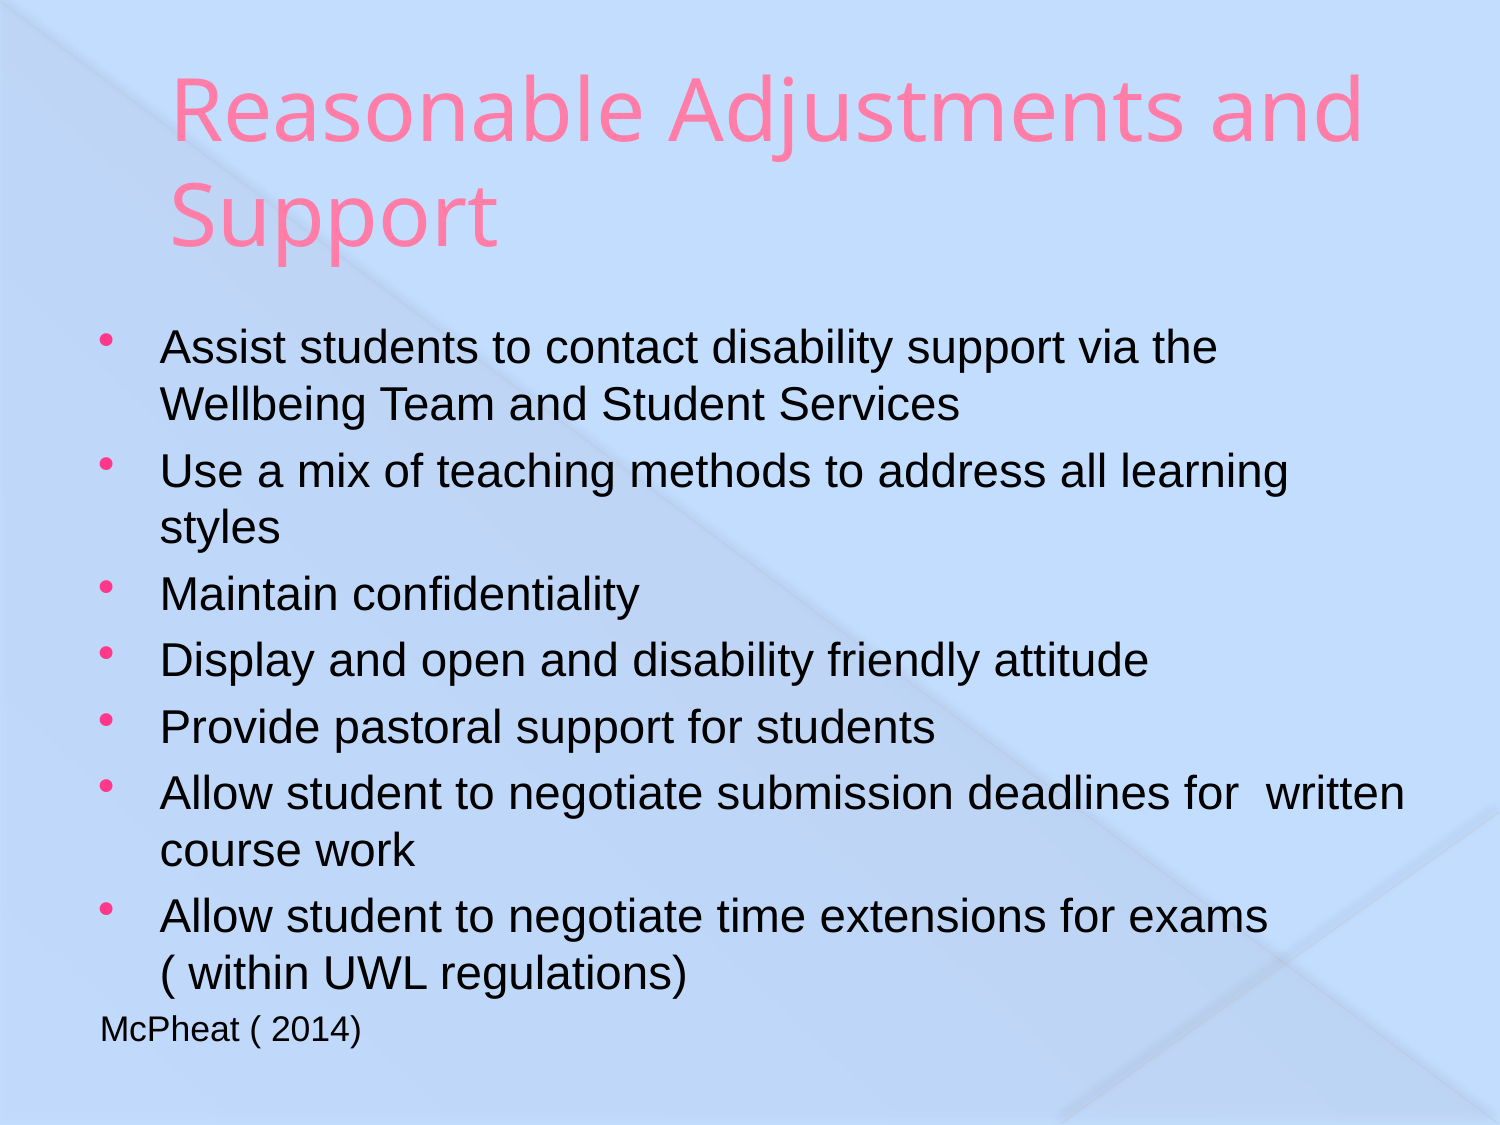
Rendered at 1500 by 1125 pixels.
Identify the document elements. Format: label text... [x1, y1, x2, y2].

title Reasonable Adjustments and Support [75, 43, 1425, 274]
list Assist students to contact disability support via the Wellbeing Team and Student Services Use a mix of teaching methods to address all learning styles Maintain confidentiality Display and open and disability friendly attitude Provide pastoral support for students Allow student to negotiate submission deadlines for written course work Allow student to negotiate time extensions for exams ( within UWL regulations) McPheat ( 2014) [75, 308, 1425, 1059]
